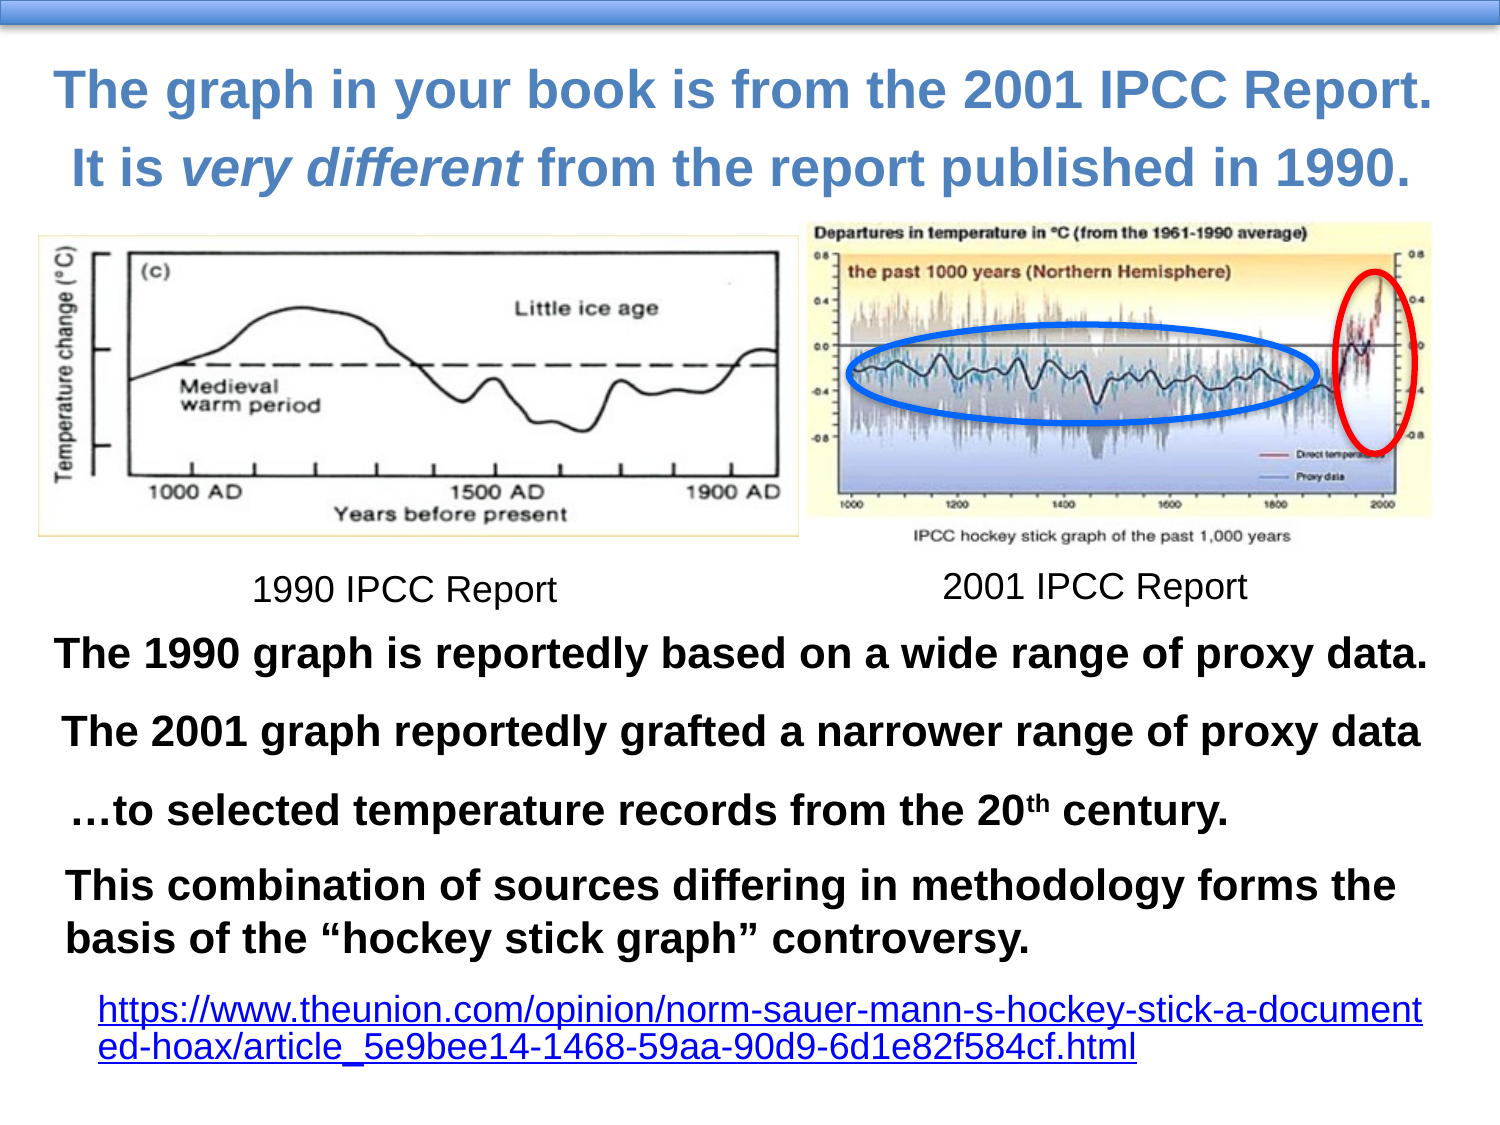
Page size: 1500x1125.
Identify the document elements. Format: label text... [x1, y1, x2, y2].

text_box …to selected temperature records from the 20th century. [54, 774, 1485, 874]
text_box The 2001 graph reportedly grafted a narrower range of proxy data [46, 695, 1466, 795]
text_box https://www.theunion.com/opinion/norm-sauer-mann-s-hockey-stick-a-documented-hoax/article_5e9bee14-1468-59aa-90d9-6d1e82f584cf.html [83, 996, 1450, 1082]
text_box The 1990 graph is reportedly based on a wide range of proxy data. [38, 617, 1500, 717]
text_box 2001 IPCC Report [927, 564, 1263, 615]
text_box 1990 IPCC Report [237, 557, 573, 617]
text_box This combination of sources differing in methodology forms the basis of the “hockey stick graph” controversy. [49, 849, 1488, 996]
title The graph in your book is from the 2001 IPCC Report. [38, 47, 1459, 146]
picture [38, 219, 1434, 556]
text_box It is very different from the report published in 1990. [56, 125, 1477, 225]
